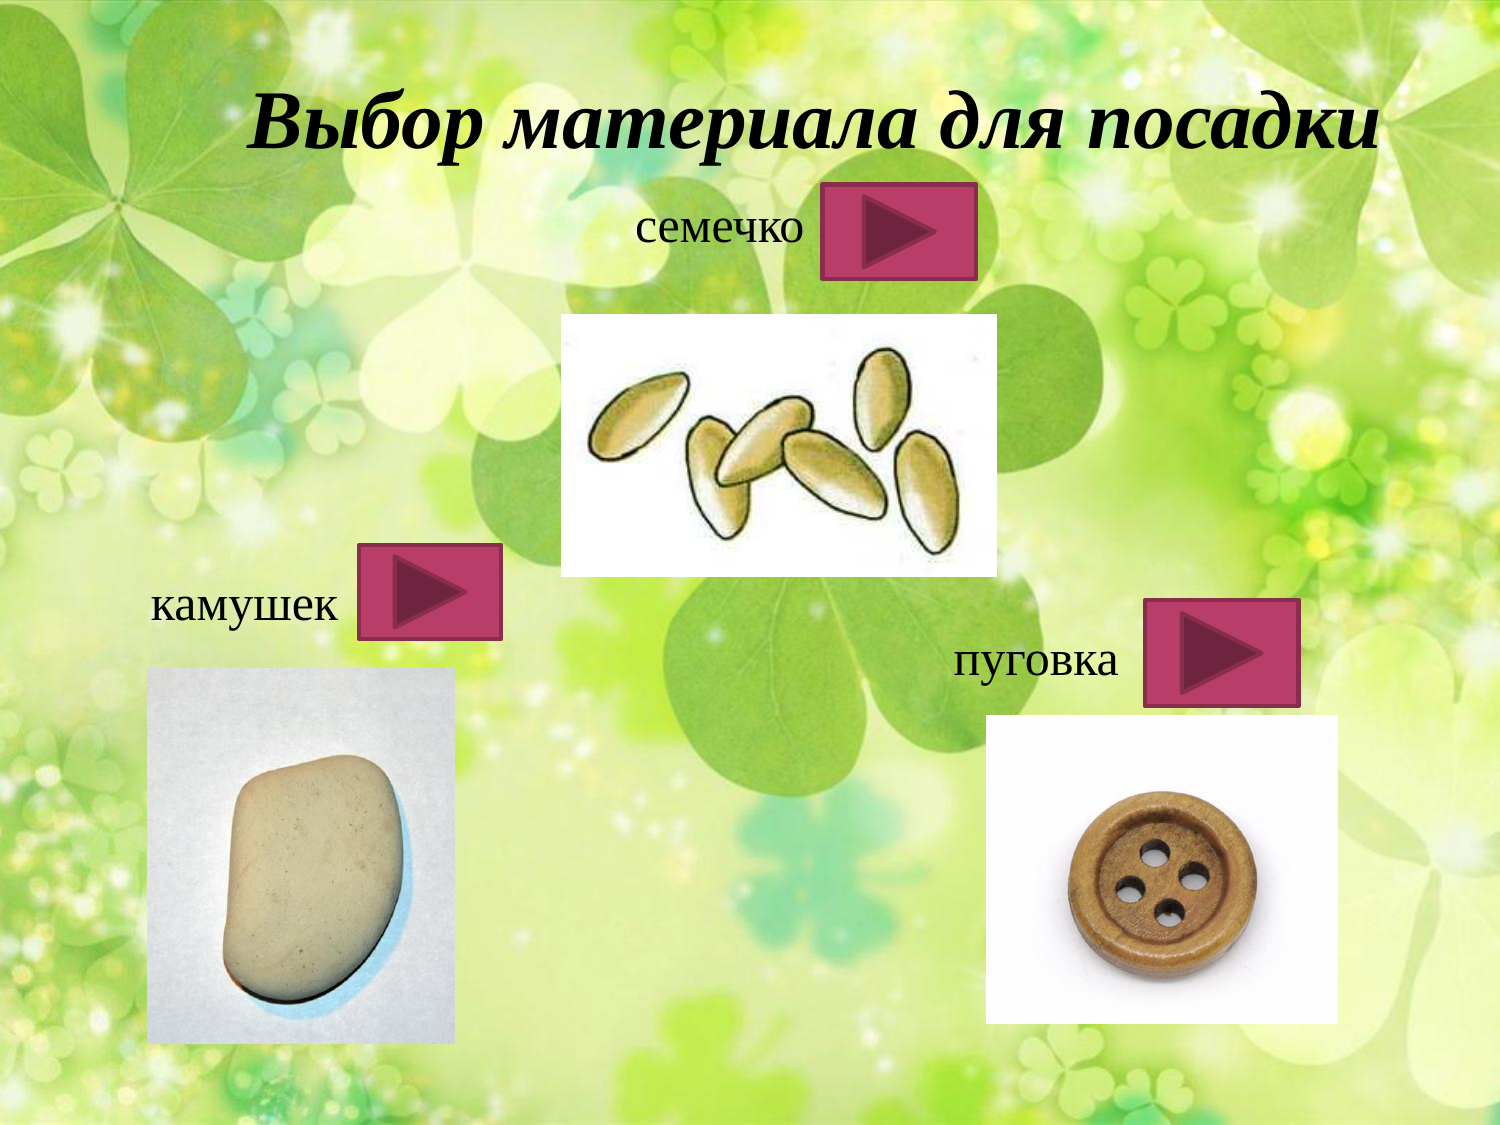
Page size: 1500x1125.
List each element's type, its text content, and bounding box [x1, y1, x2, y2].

title Выбор материала для посадки [229, 54, 1400, 173]
text_box камушек [135, 562, 357, 634]
text_box [1143, 598, 1301, 708]
text_box [820, 182, 978, 281]
picture [0, 0, 1500, 1125]
list семечко [619, 184, 820, 256]
text_box пуговка [938, 617, 1143, 689]
text_box [357, 543, 503, 641]
